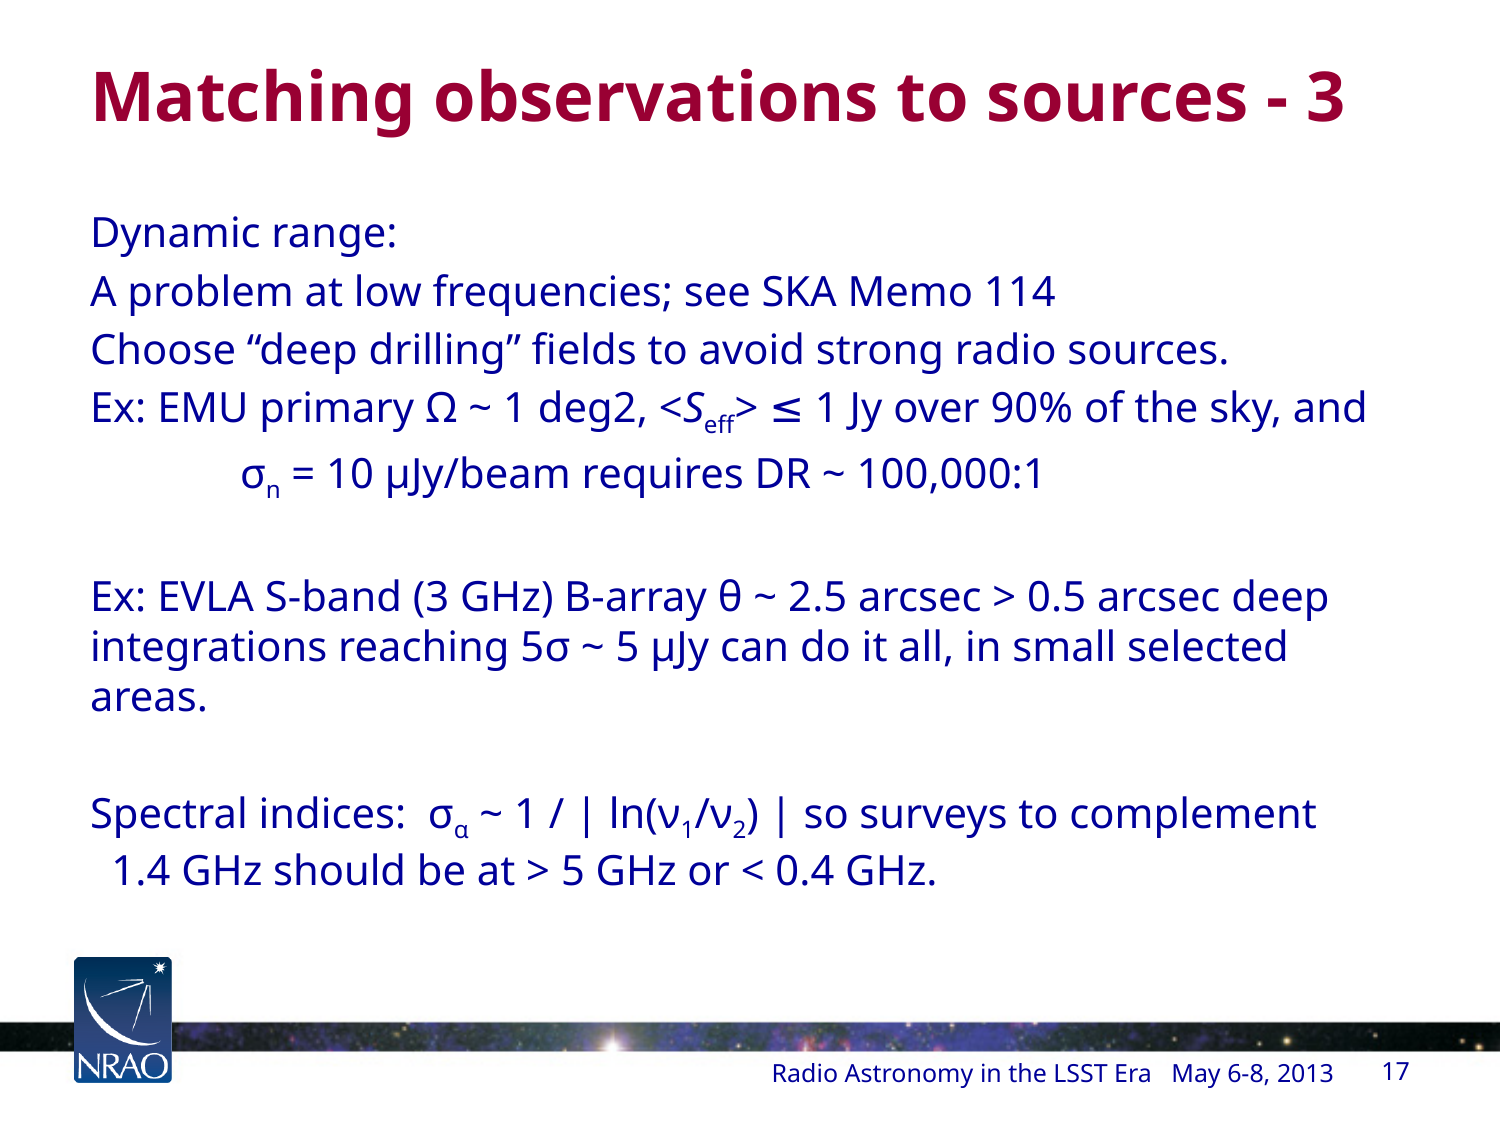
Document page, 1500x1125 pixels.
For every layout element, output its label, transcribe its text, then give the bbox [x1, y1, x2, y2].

picture [0, 0, 1500, 1125]
list Dynamic range: A problem at low frequencies; see SKA Memo 114 Choose “deep drilling” fields to avoid strong radio sources. Ex: EMU primary Ω ~ 1 deg2, <Seff> ≤ 1 Jy over 90% of the sky, and σn = 10 μJy/beam requires DR ~ 100,000:1 Ex: EVLA S-band (3 GHz) B-array θ ~ 2.5 arcsec > 0.5 arcsec deep integrations reaching 5σ ~ 5 μJy can do it all, in small selected areas. Spectral indices: σα ~ 1 / | ln(ν1/ν2) | so surveys to complement 1.4 GHz should be at > 5 GHz or < 0.4 GHz. [74, 140, 1426, 961]
slide_number 17 [1350, 1042, 1425, 1103]
title Matching observations to sources - 3 [74, 44, 1426, 140]
footer Radio Astronomy in the LSST Era May 6-8, 2013 [512, 1042, 1350, 1103]
